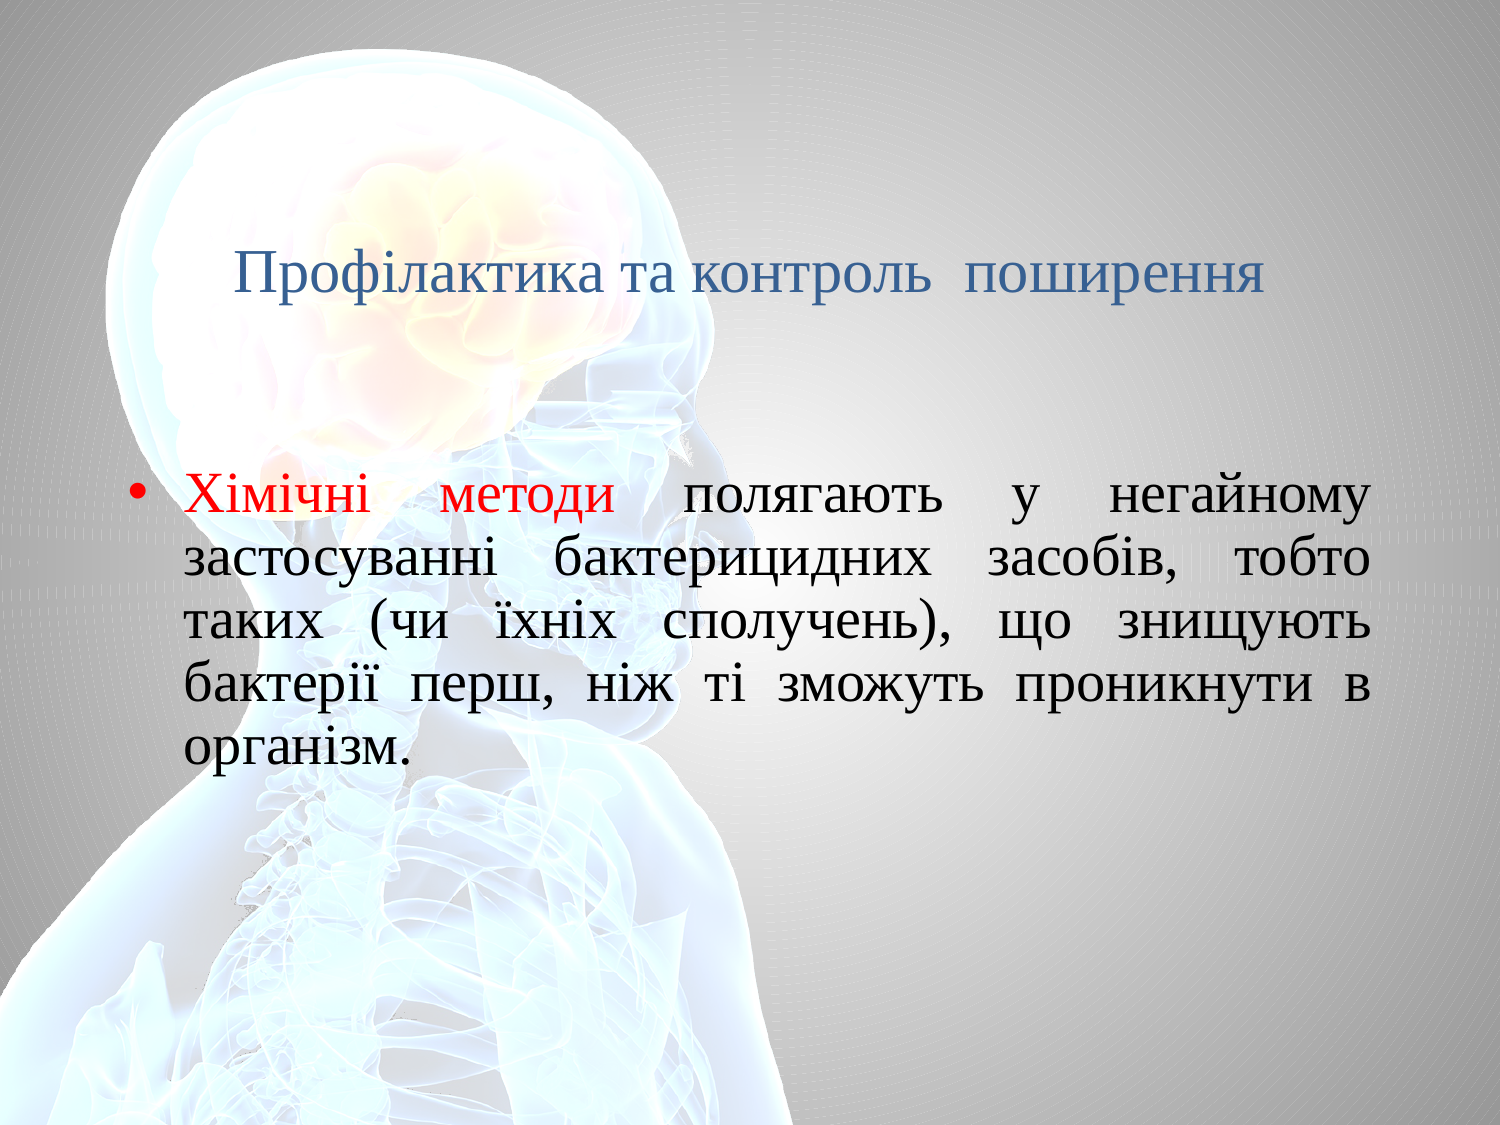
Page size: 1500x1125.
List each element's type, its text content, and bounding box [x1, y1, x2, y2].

title Профілактика та контроль поширення [0, 196, 1500, 338]
list Хімічні методи полягають у негайному застосуванні бактерицидних засобів, тобто таких (чи їхніх сполучень), що знищують бактерії перш, ніж ті зможуть проникнути в організм. [112, 373, 1388, 1000]
